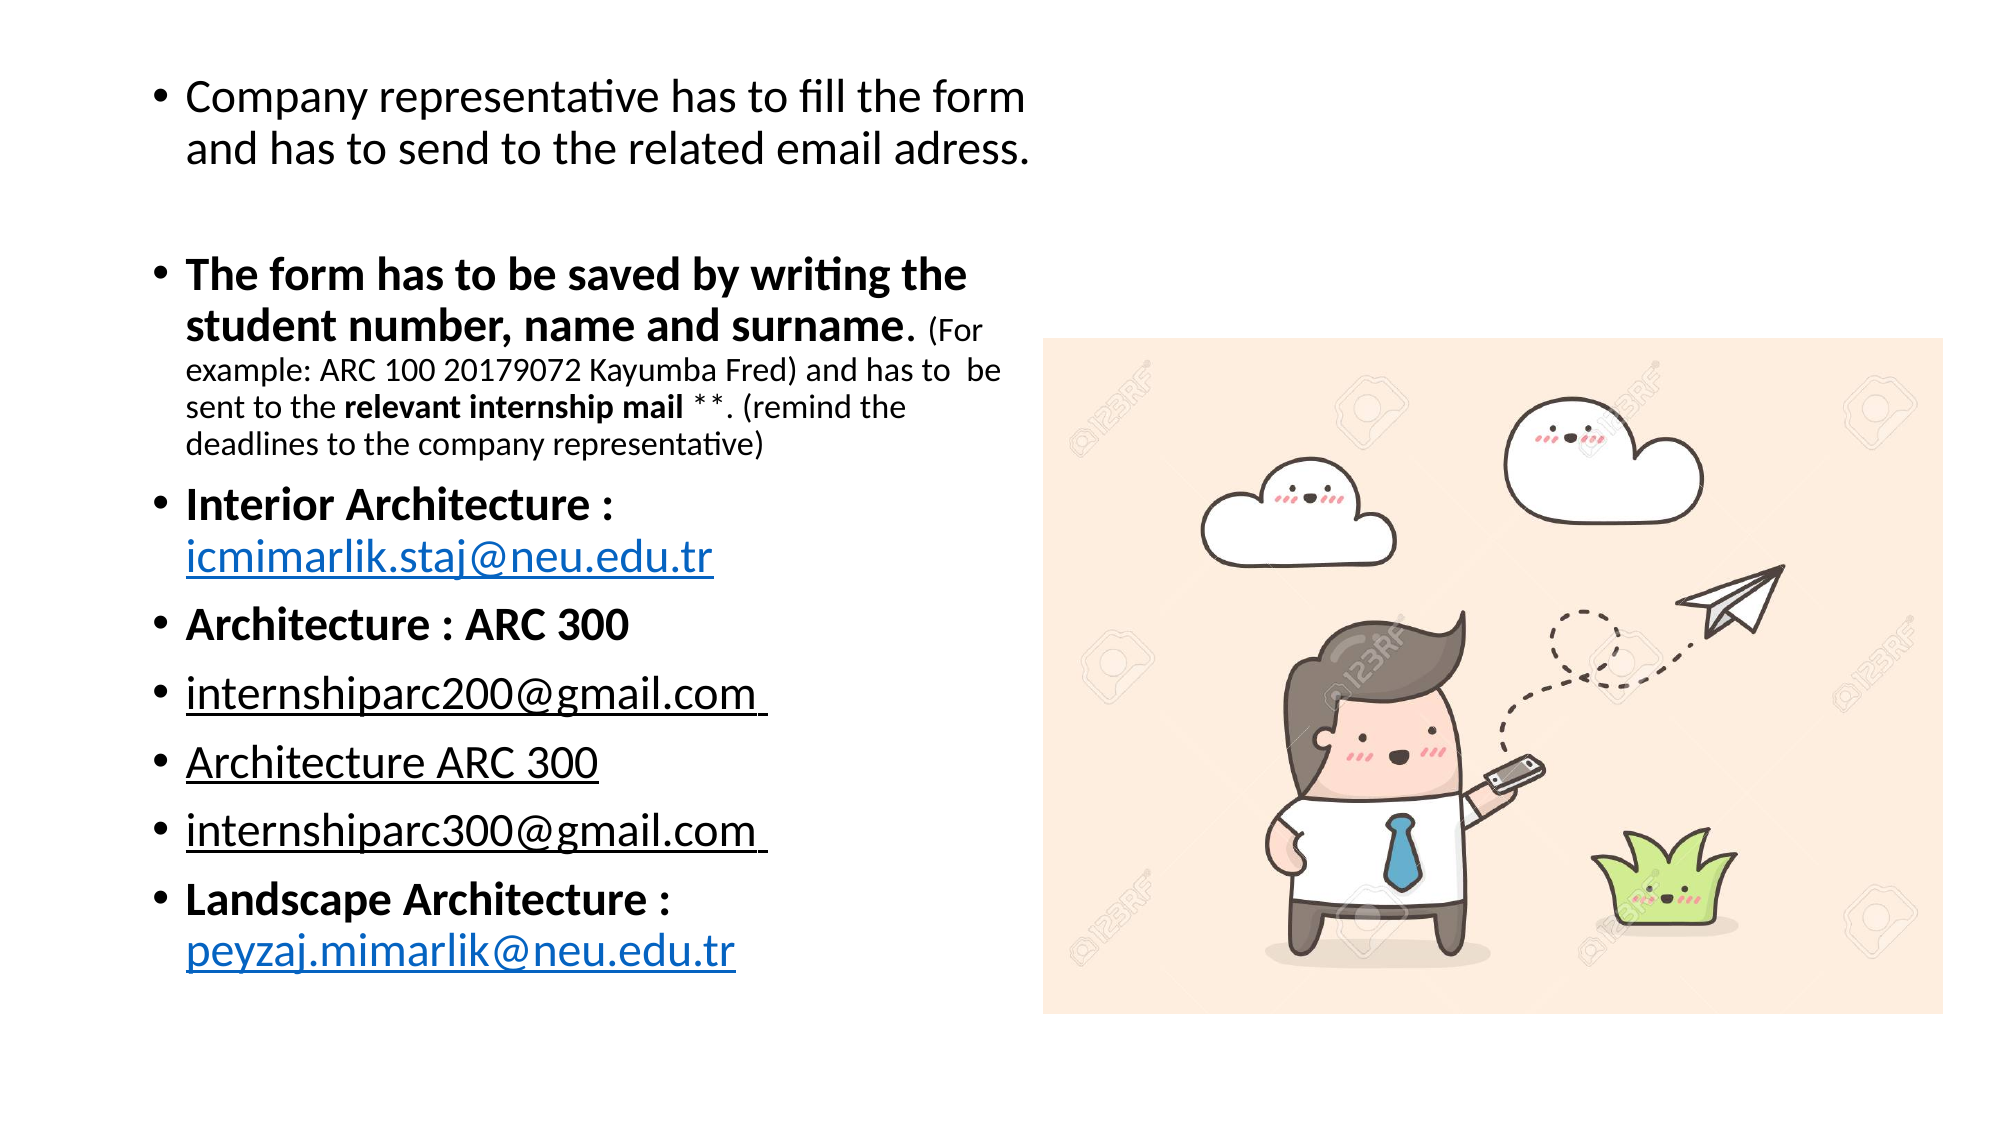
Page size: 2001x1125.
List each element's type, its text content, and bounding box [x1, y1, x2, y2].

picture [1043, 338, 1943, 1014]
list Company representative has to fill the form and has to send to the related email adress. The form has to be saved by writing the student number, name and surname. (For example: ARC 100 20179072 Kayumba Fred) and has to be sent to the relevant internship mail **. (remind the deadlines to the company representative) Interior Architecture : icmimarlik.staj@neu.edu.tr Architecture : ARC 300 internshiparc200@gmail.com Architecture ARC 300 internshiparc300@gmail.com Landscape Architecture : peyzaj.mimarlik@neu.edu.tr [137, 64, 1059, 1014]
